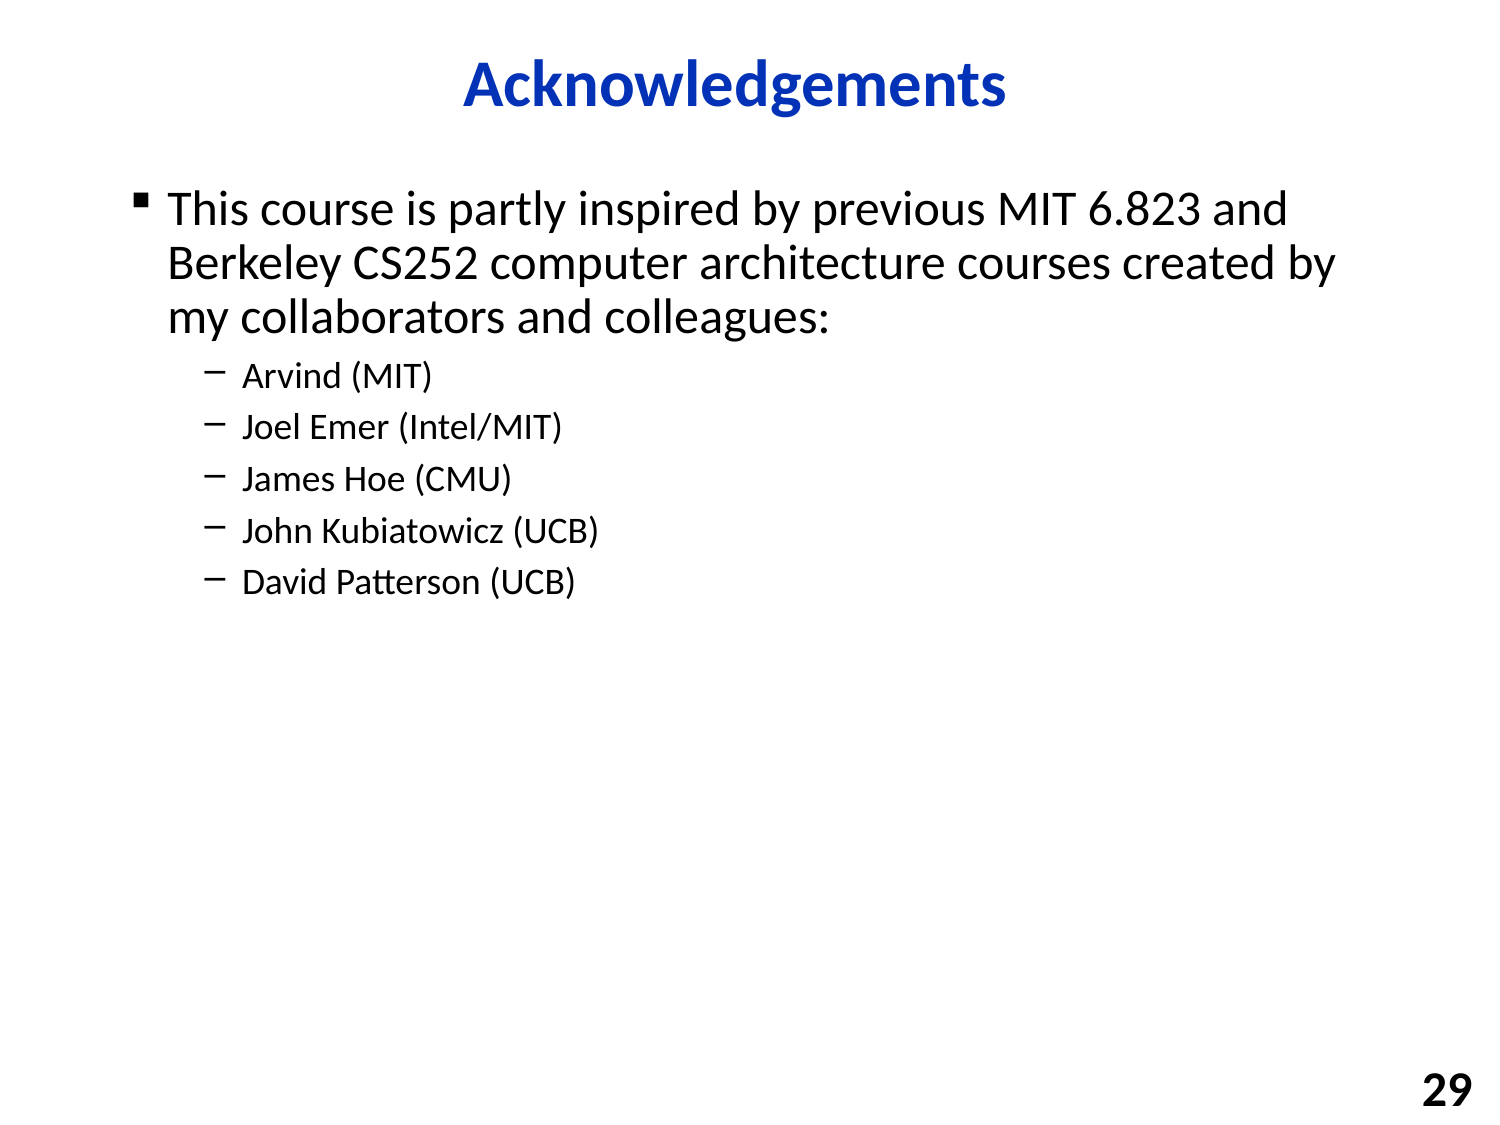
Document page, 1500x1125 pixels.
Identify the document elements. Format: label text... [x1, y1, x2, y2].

title Acknowledgements [137, 24, 1335, 147]
list This course is partly inspired by previous MIT 6.823 and Berkeley CS252 computer architecture courses created by my collaborators and colleagues: Arvind (MIT) Joel Emer (Intel/MIT) James Hoe (CMU) John Kubiatowicz (UCB) David Patterson (UCB) [114, 174, 1376, 1005]
slide_number 29 [1174, 1062, 1488, 1111]
